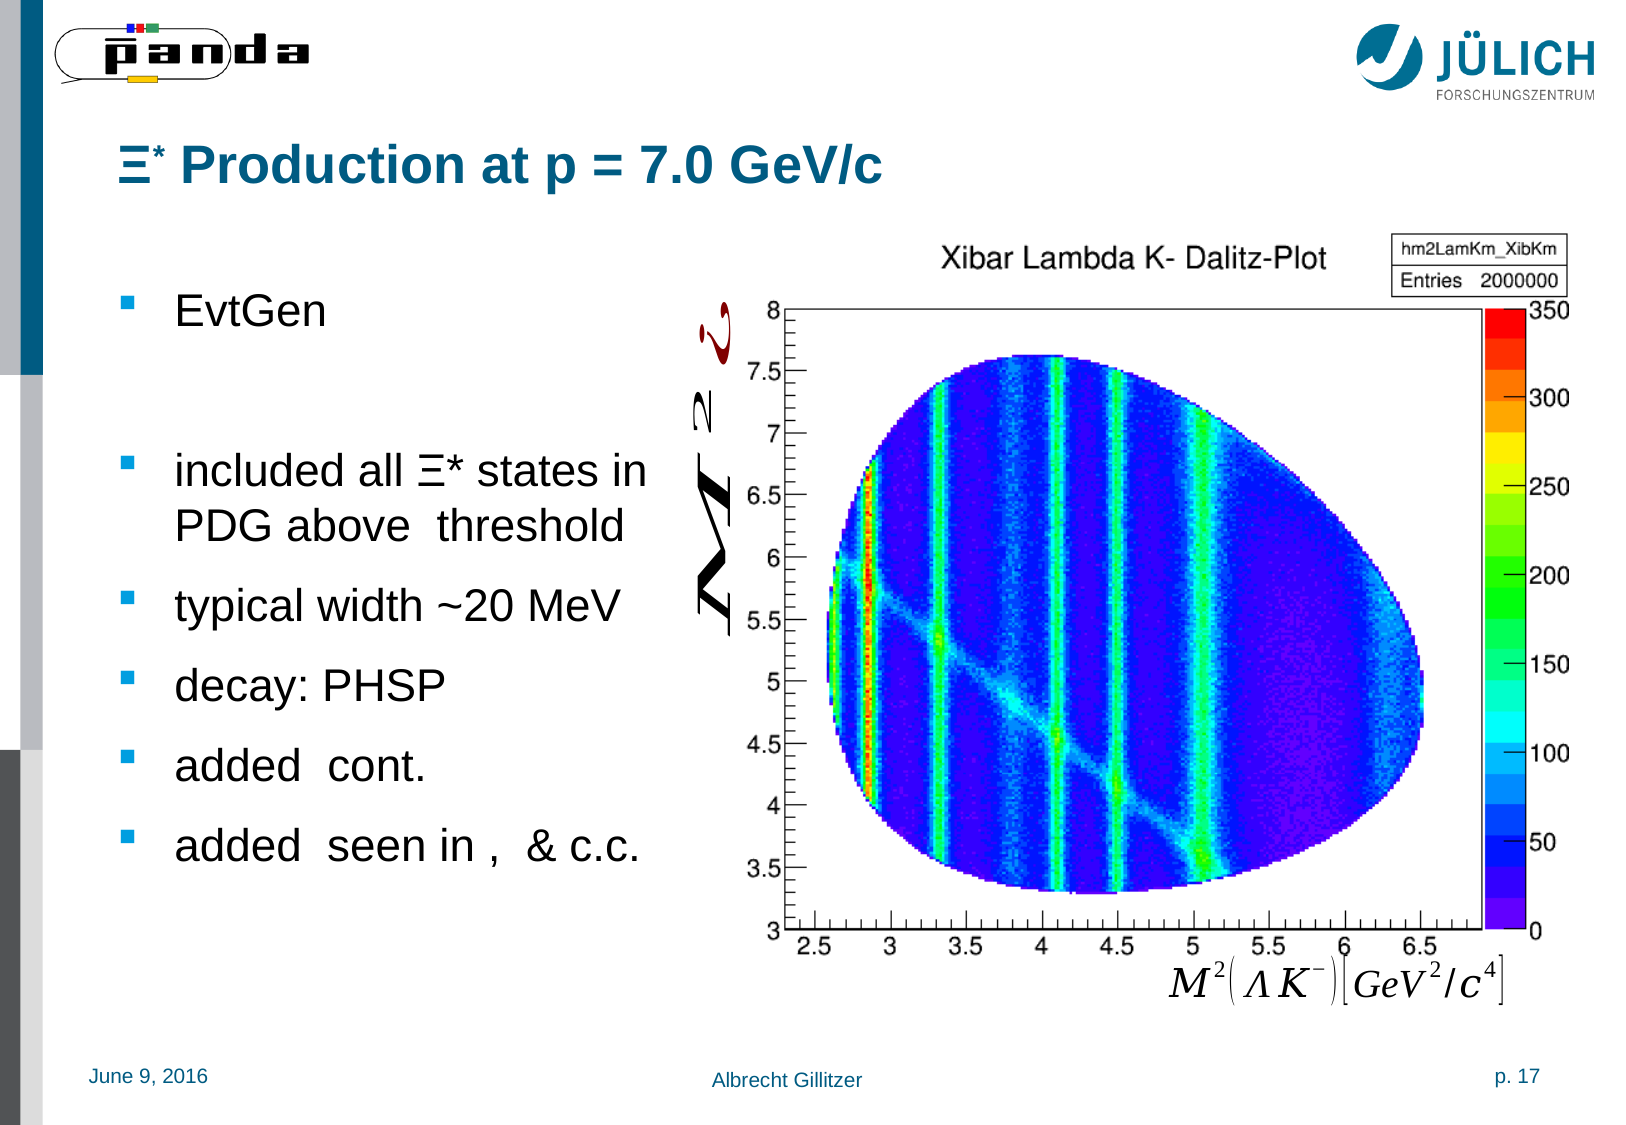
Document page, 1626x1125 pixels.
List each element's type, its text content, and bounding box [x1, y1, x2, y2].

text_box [685, 231, 1569, 1009]
picture [54, 23, 309, 84]
picture [1355, 22, 1594, 100]
title Ξ* Production at p = 7.0 GeV/c [117, 128, 1500, 195]
